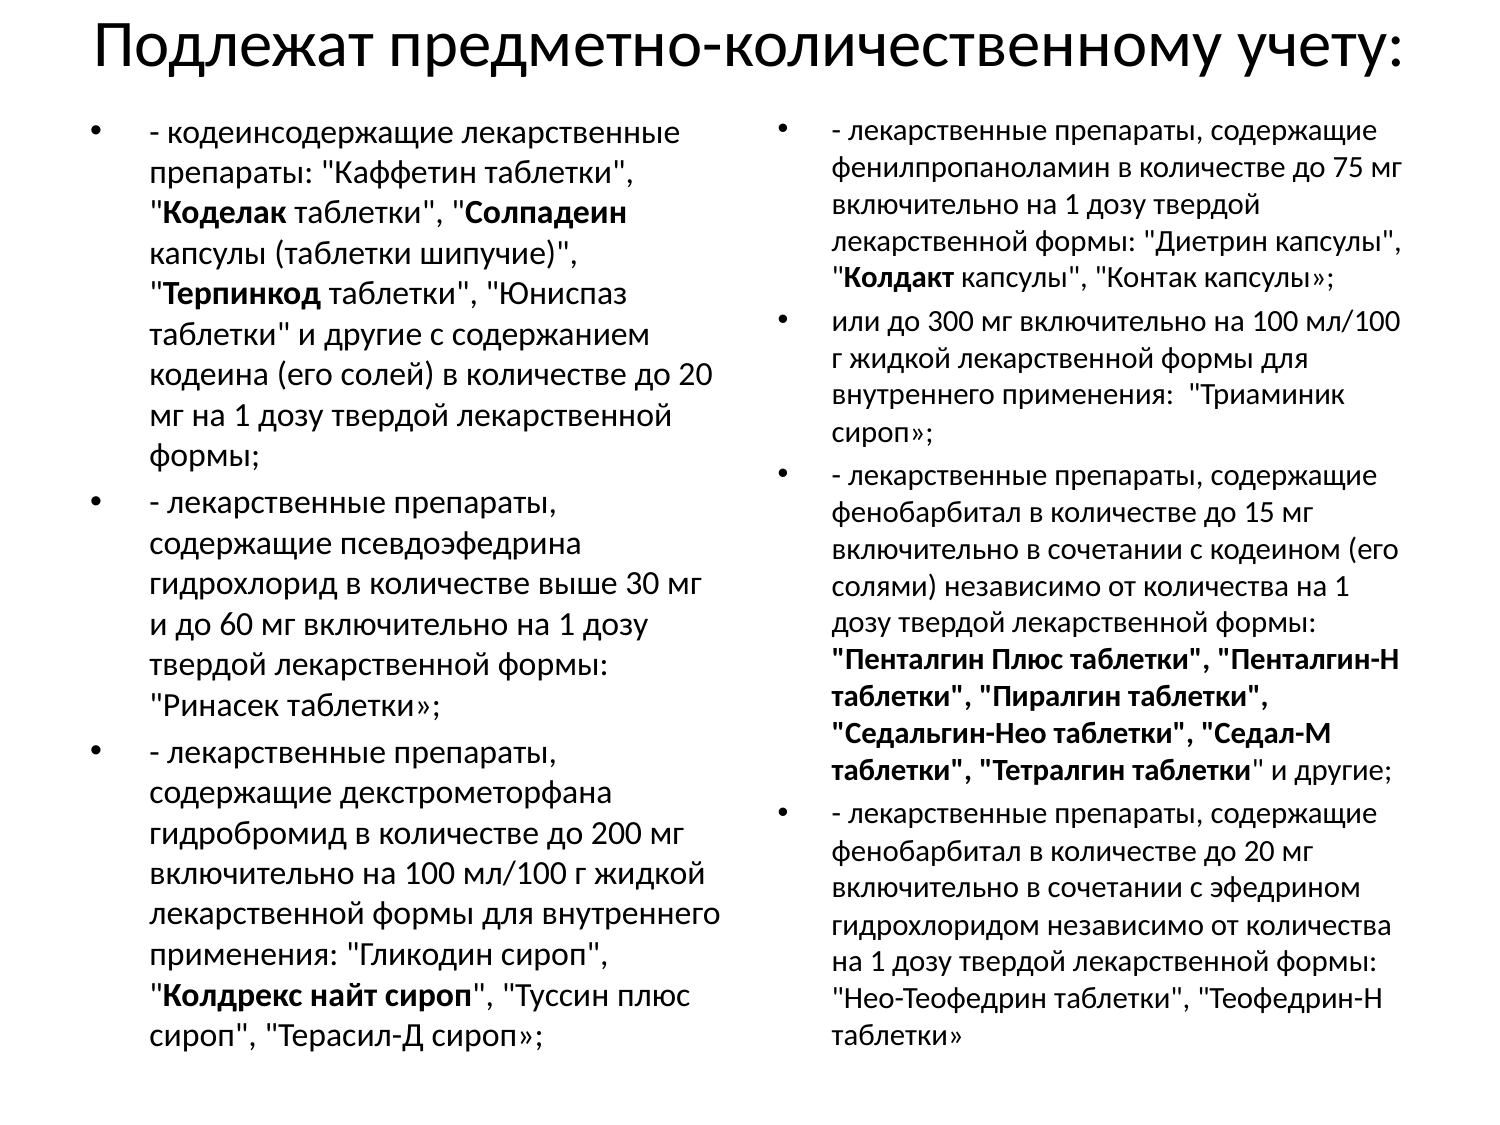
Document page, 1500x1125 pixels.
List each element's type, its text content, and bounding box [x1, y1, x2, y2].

title Подлежат предметно-количественному учету: [75, 45, 1425, 114]
list - лекарственные препараты, содержащие фенилпропаноламин в количестве до 75 мг включительно на 1 дозу твердой лекарственной формы: "Диетрин капсулы", "Колдакт капсулы", "Контак капсулы»; или до 300 мг включительно на 100 мл/100 г жидкой лекарственной формы для внутреннего применения: "Триаминик сироп»; - лекарственные препараты, содержащие фенобарбитал в количестве до 15 мг включительно в сочетании с кодеином (его солями) независимо от количества на 1 дозу твердой лекарственной формы: "Пенталгин Плюс таблетки", "Пенталгин-Н таблетки", "Пиралгин таблетки", "Седальгин-Нео таблетки", "Седал-М таблетки", "Тетралгин таблетки" и другие; - лекарственные препараты, содержащие фенобарбитал в количестве до 20 мг включительно в сочетании с эфедрином гидрохлоридом независимо от количества на 1 дозу твердой лекарственной формы: "Нео-Теофедрин таблетки", "Теофедрин-Н таблетки» [762, 101, 1425, 1083]
list - кодеинсодержащие лекарственные препараты: "Каффетин таблетки", "Коделак таблетки", "Солпадеин капсулы (таблетки шипучие)", "Терпинкод таблетки", "Юниспаз таблетки" и другие с содержанием кодеина (его солей) в количестве до 20 мг на 1 дозу твердой лекарственной формы; - лекарственные препараты, содержащие псевдоэфедрина гидрохлорид в количестве выше 30 мг и до 60 мг включительно на 1 дозу твердой лекарственной формы: "Ринасек таблетки»; - лекарственные препараты, содержащие декстрометорфана гидробромид в количестве до 200 мг включительно на 100 мл/100 г жидкой лекарственной формы для внутреннего применения: "Гликодин сироп", "Колдрекс найт сироп", "Туссин плюс сироп", "Терасил-Д сироп»; [75, 101, 738, 1083]
